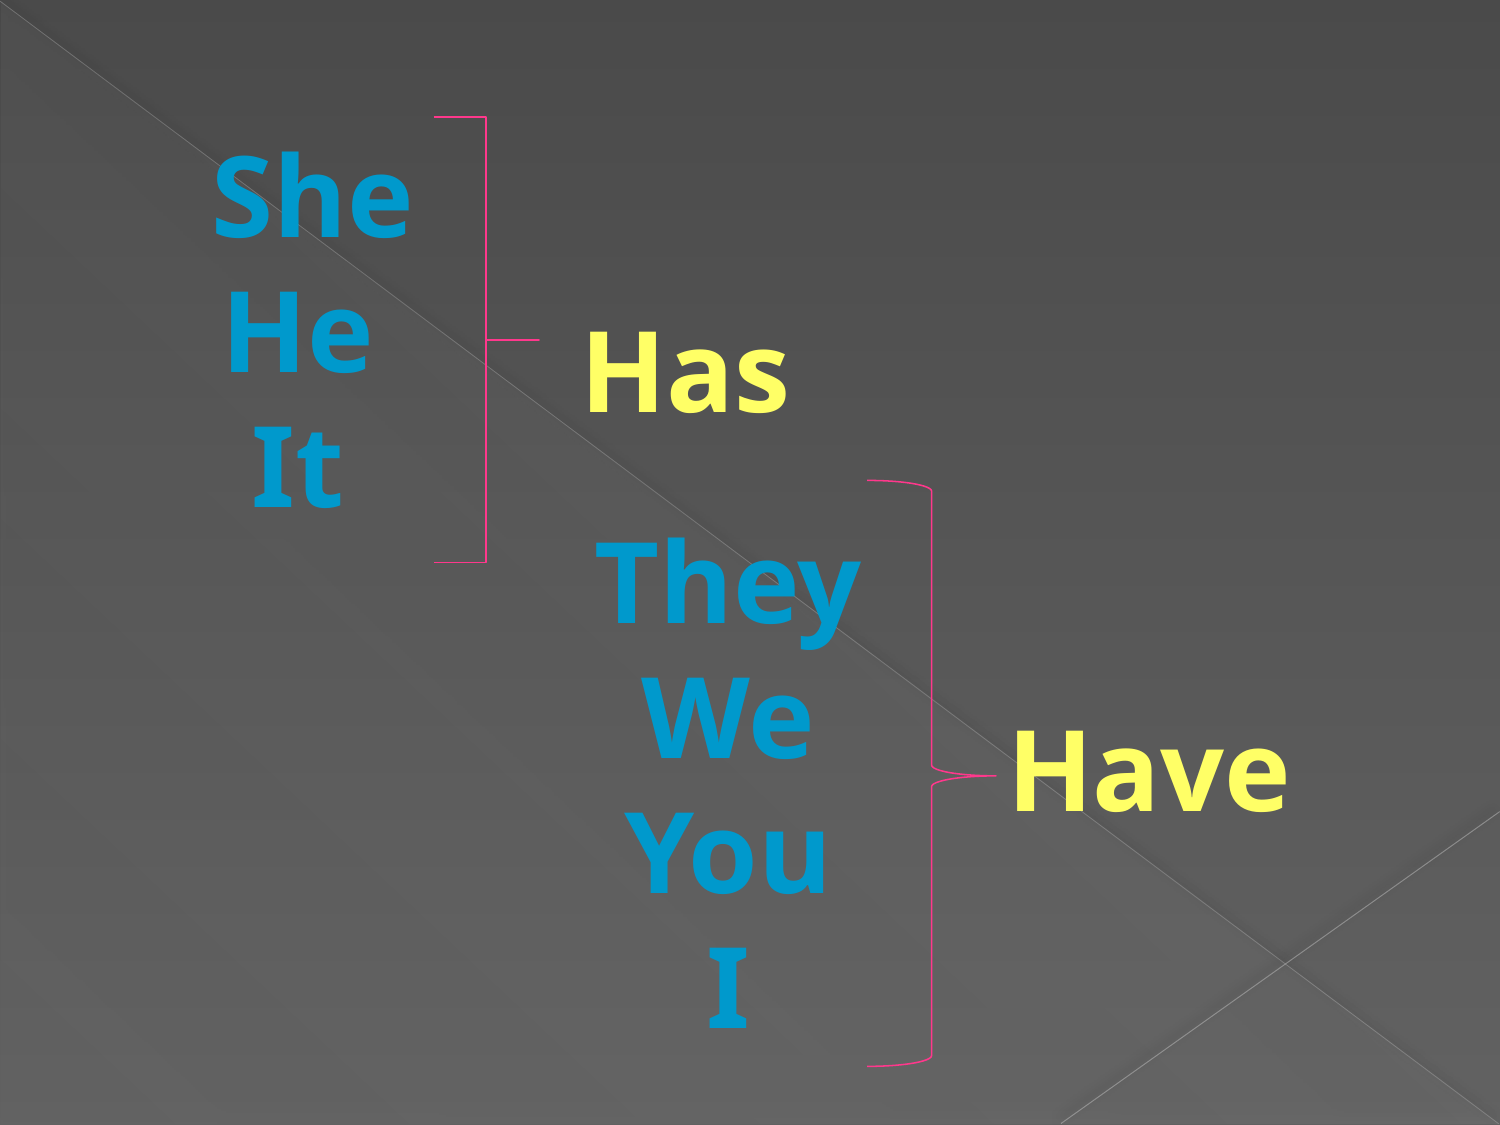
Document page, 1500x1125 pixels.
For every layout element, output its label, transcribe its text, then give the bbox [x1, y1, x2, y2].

text_box [867, 479, 992, 1068]
text_box She He It [166, 117, 429, 538]
text_box Have [992, 691, 1307, 842]
text_box Has [565, 292, 806, 443]
text_box They We You I [579, 503, 867, 1059]
text_box [433, 116, 540, 563]
